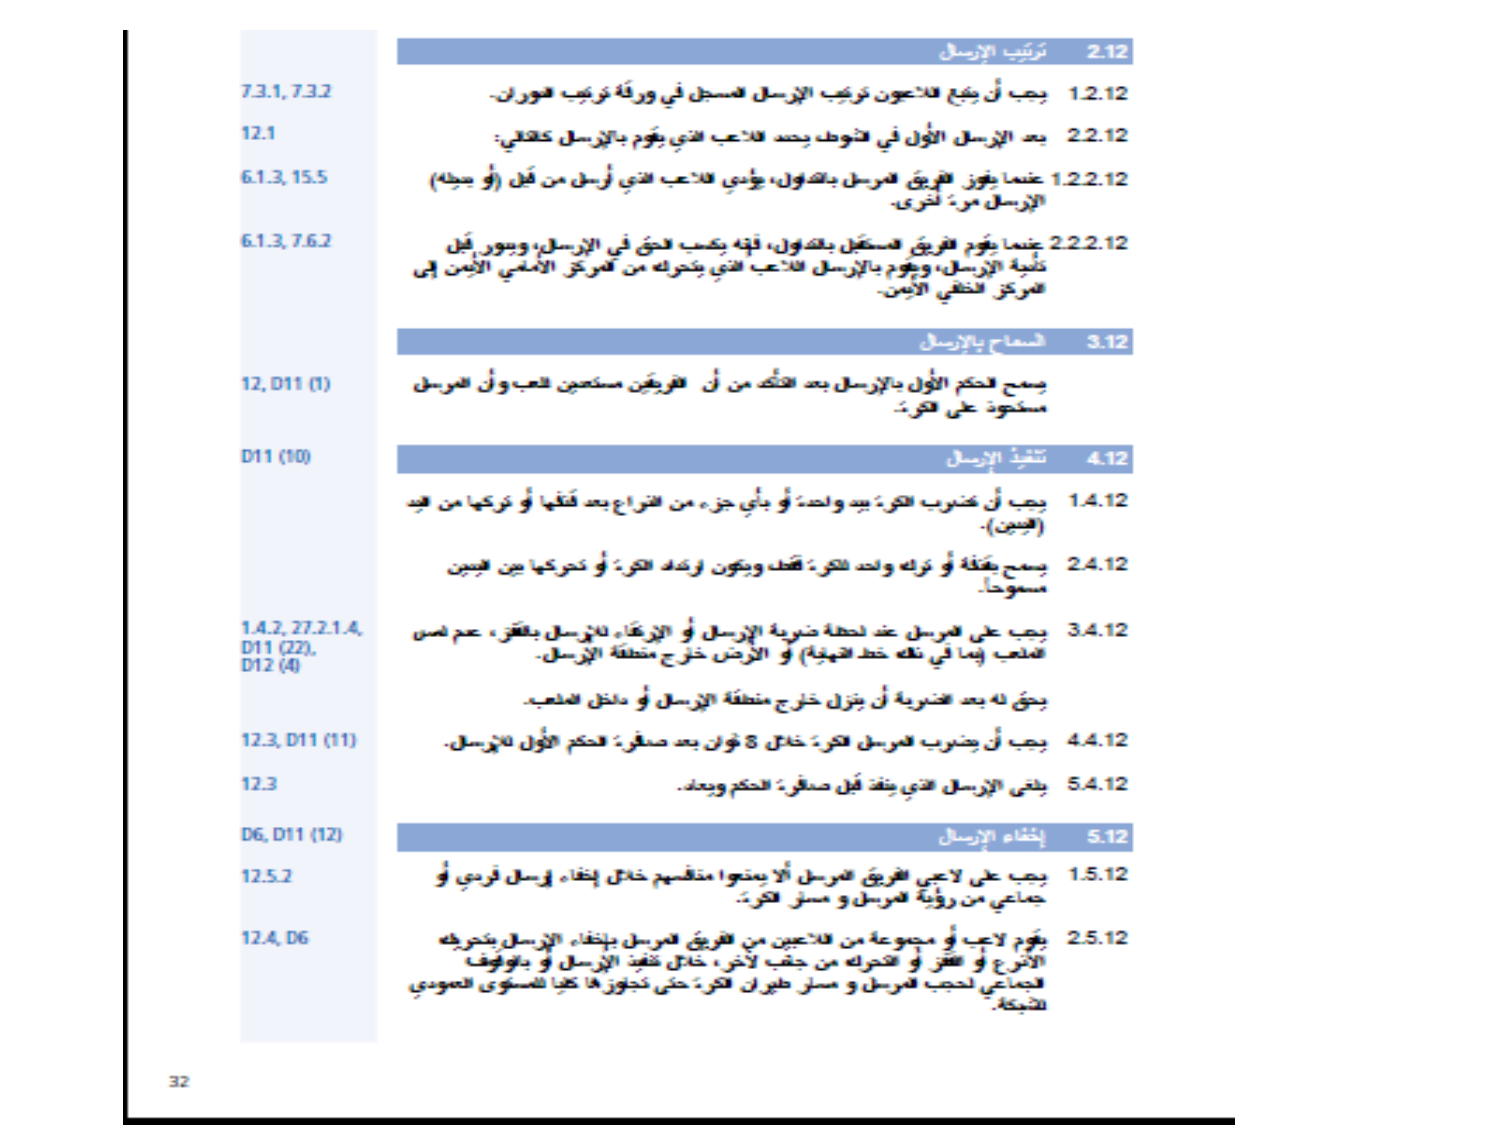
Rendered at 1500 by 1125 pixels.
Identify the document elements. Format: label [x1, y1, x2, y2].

picture [123, 30, 1235, 1125]
